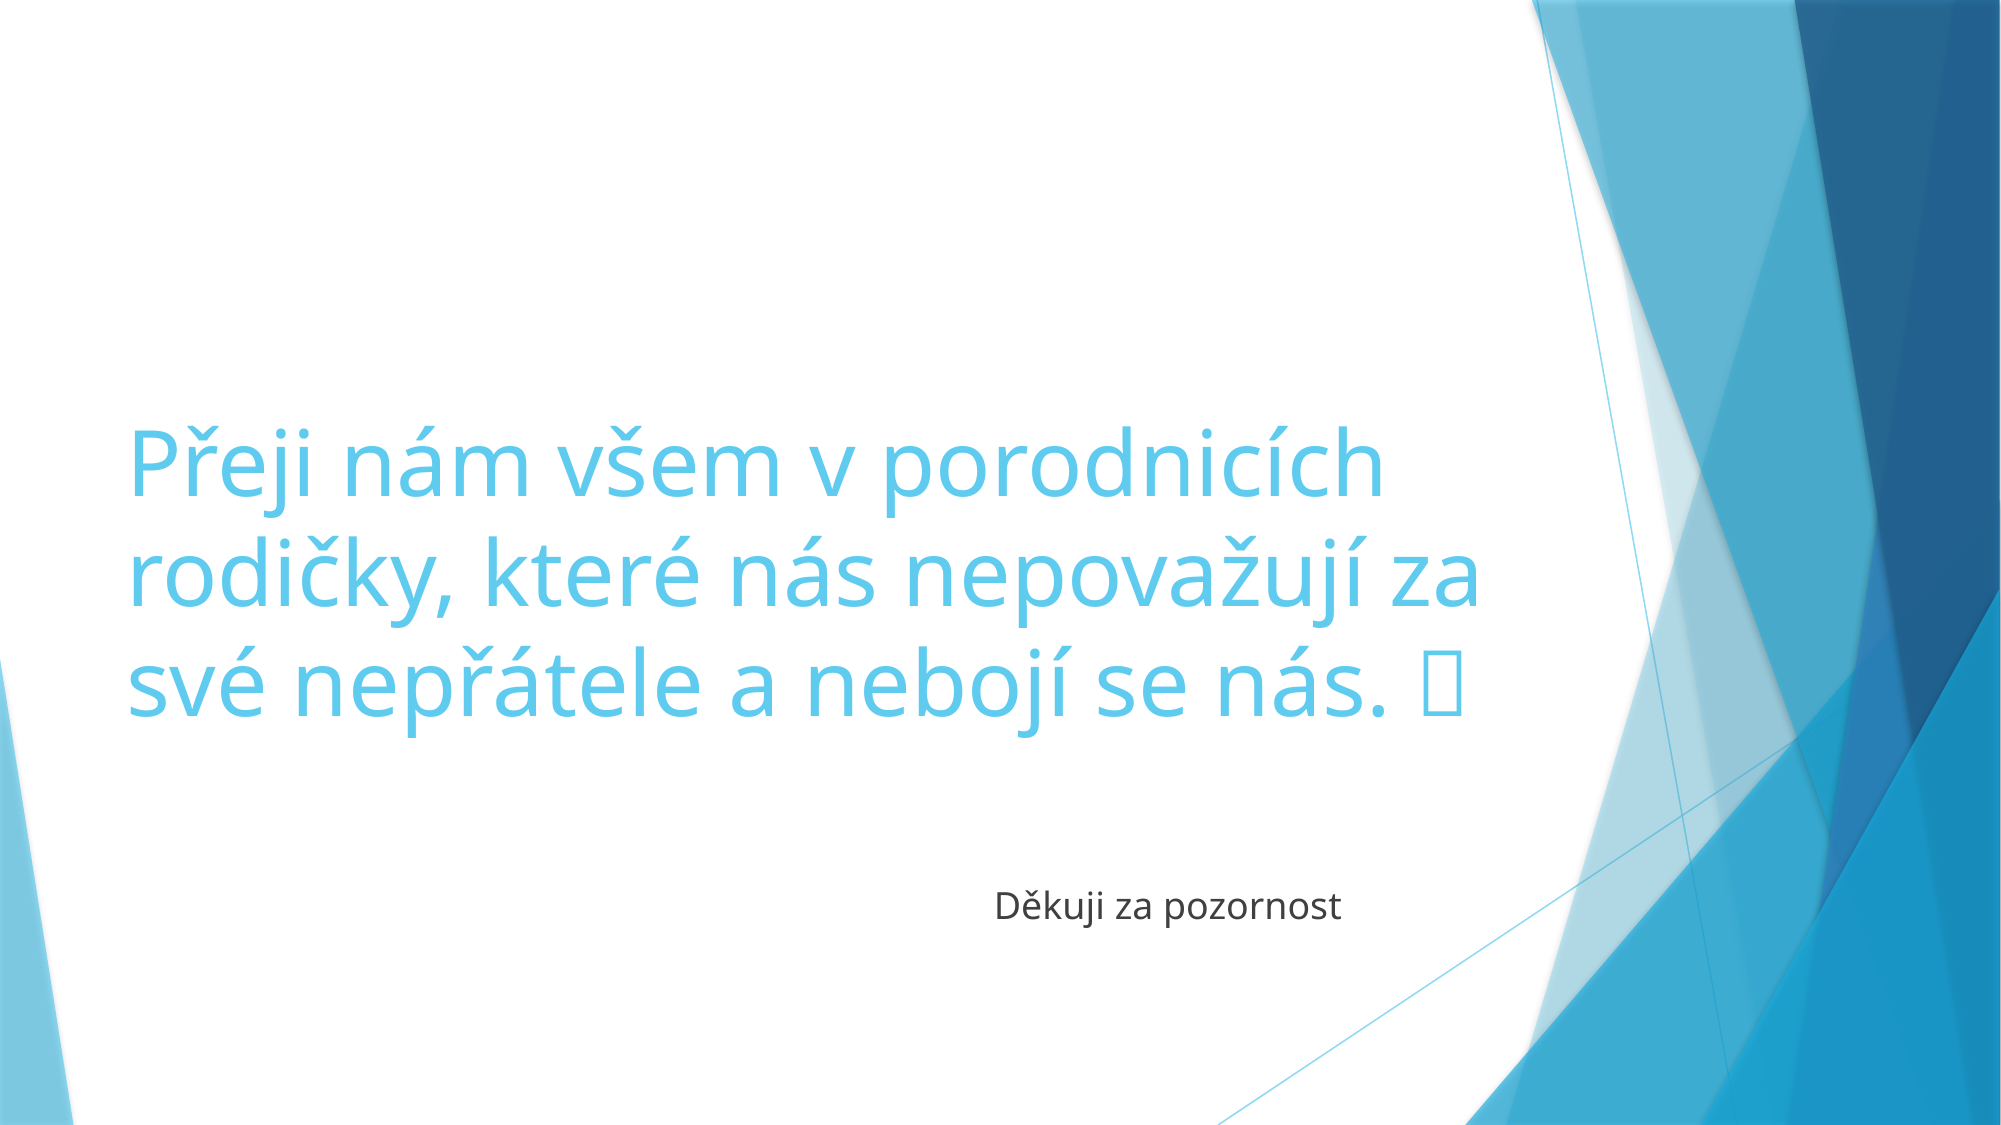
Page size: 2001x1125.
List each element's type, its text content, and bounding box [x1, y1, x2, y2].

list Děkuji za pozornost [111, 742, 1522, 991]
title Přeji nám všem v porodnicích rodičky, které nás nepovažují za své nepřátele a nebojí se nás.  [111, 316, 1522, 742]
